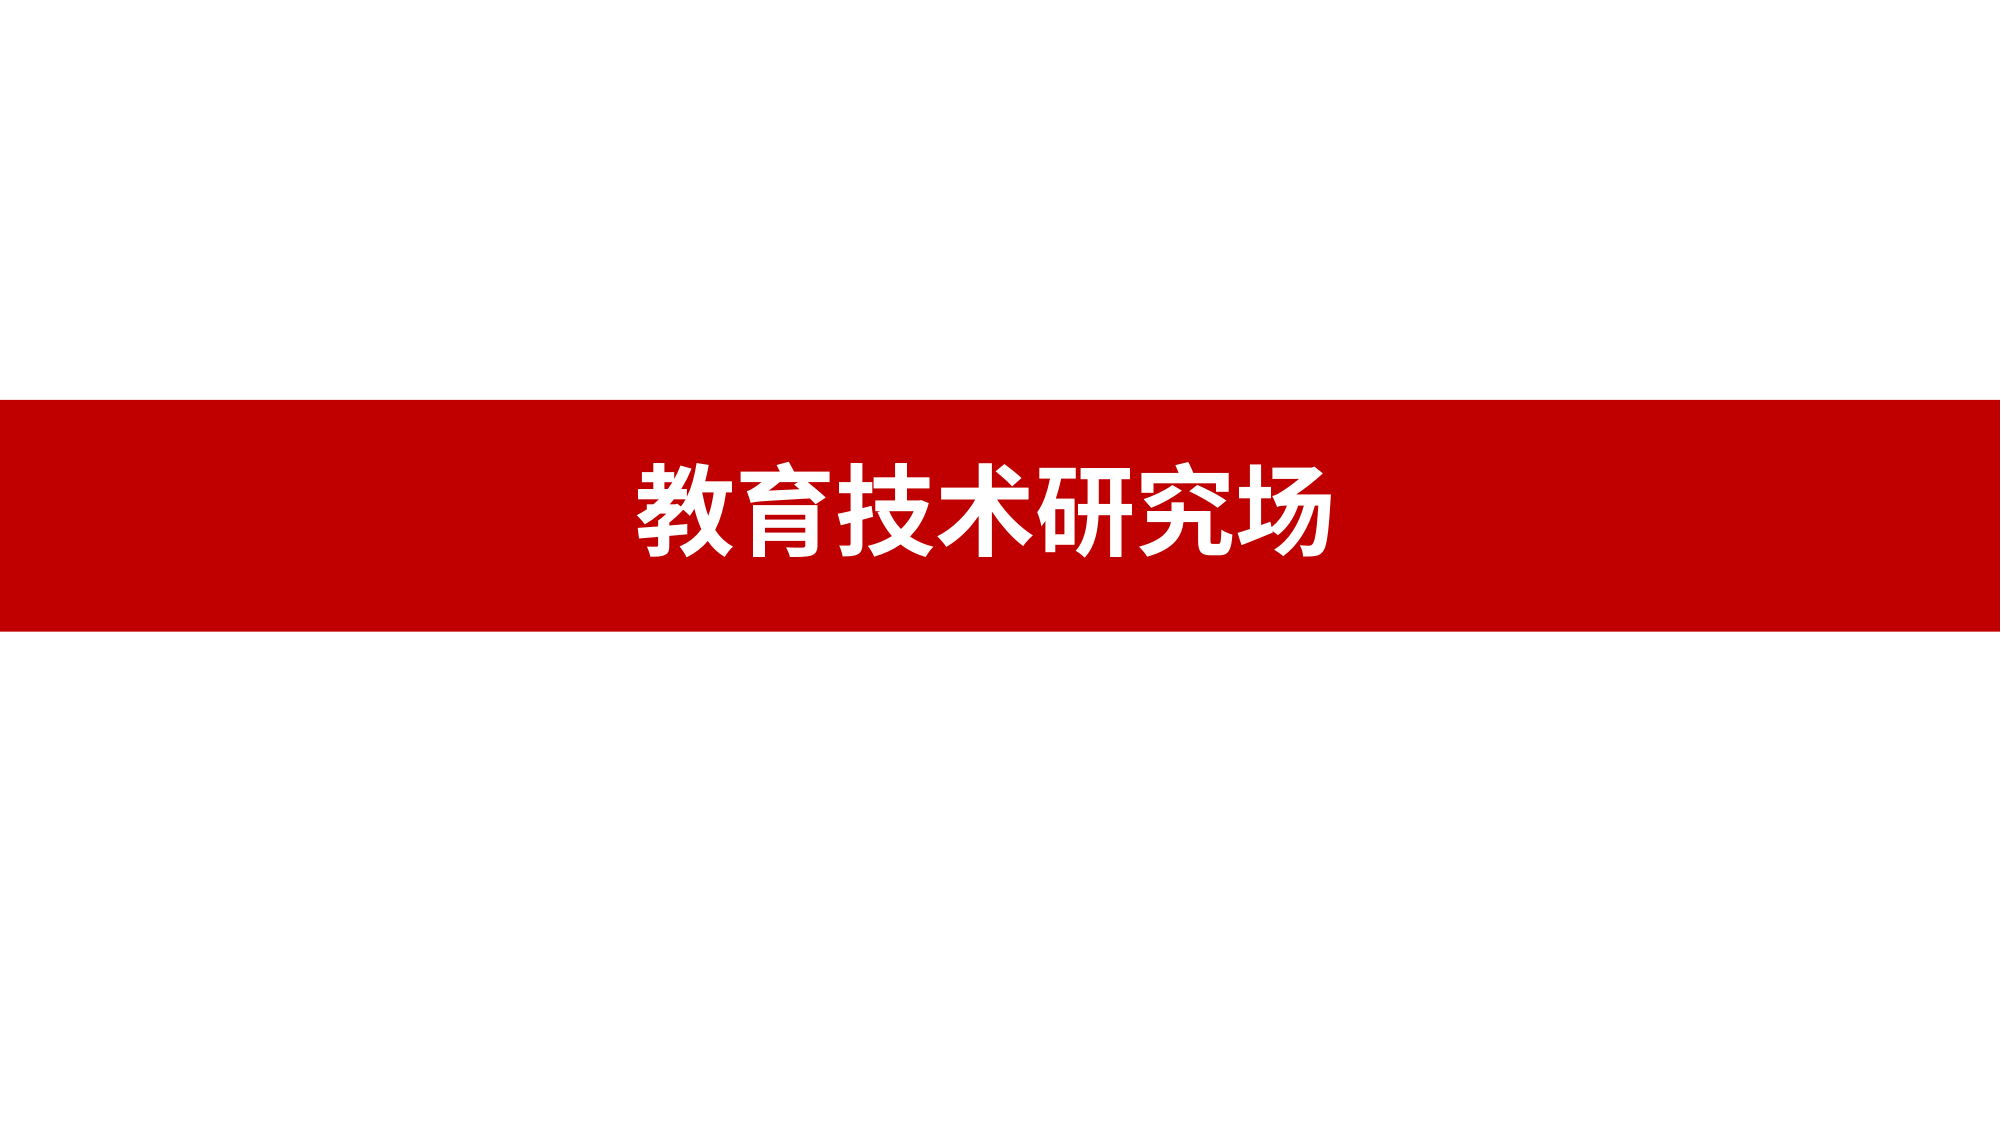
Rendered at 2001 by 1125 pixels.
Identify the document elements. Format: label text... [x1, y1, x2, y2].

text_box [0, 399, 2000, 633]
title 教育技术研究场 [620, 422, 1435, 609]
